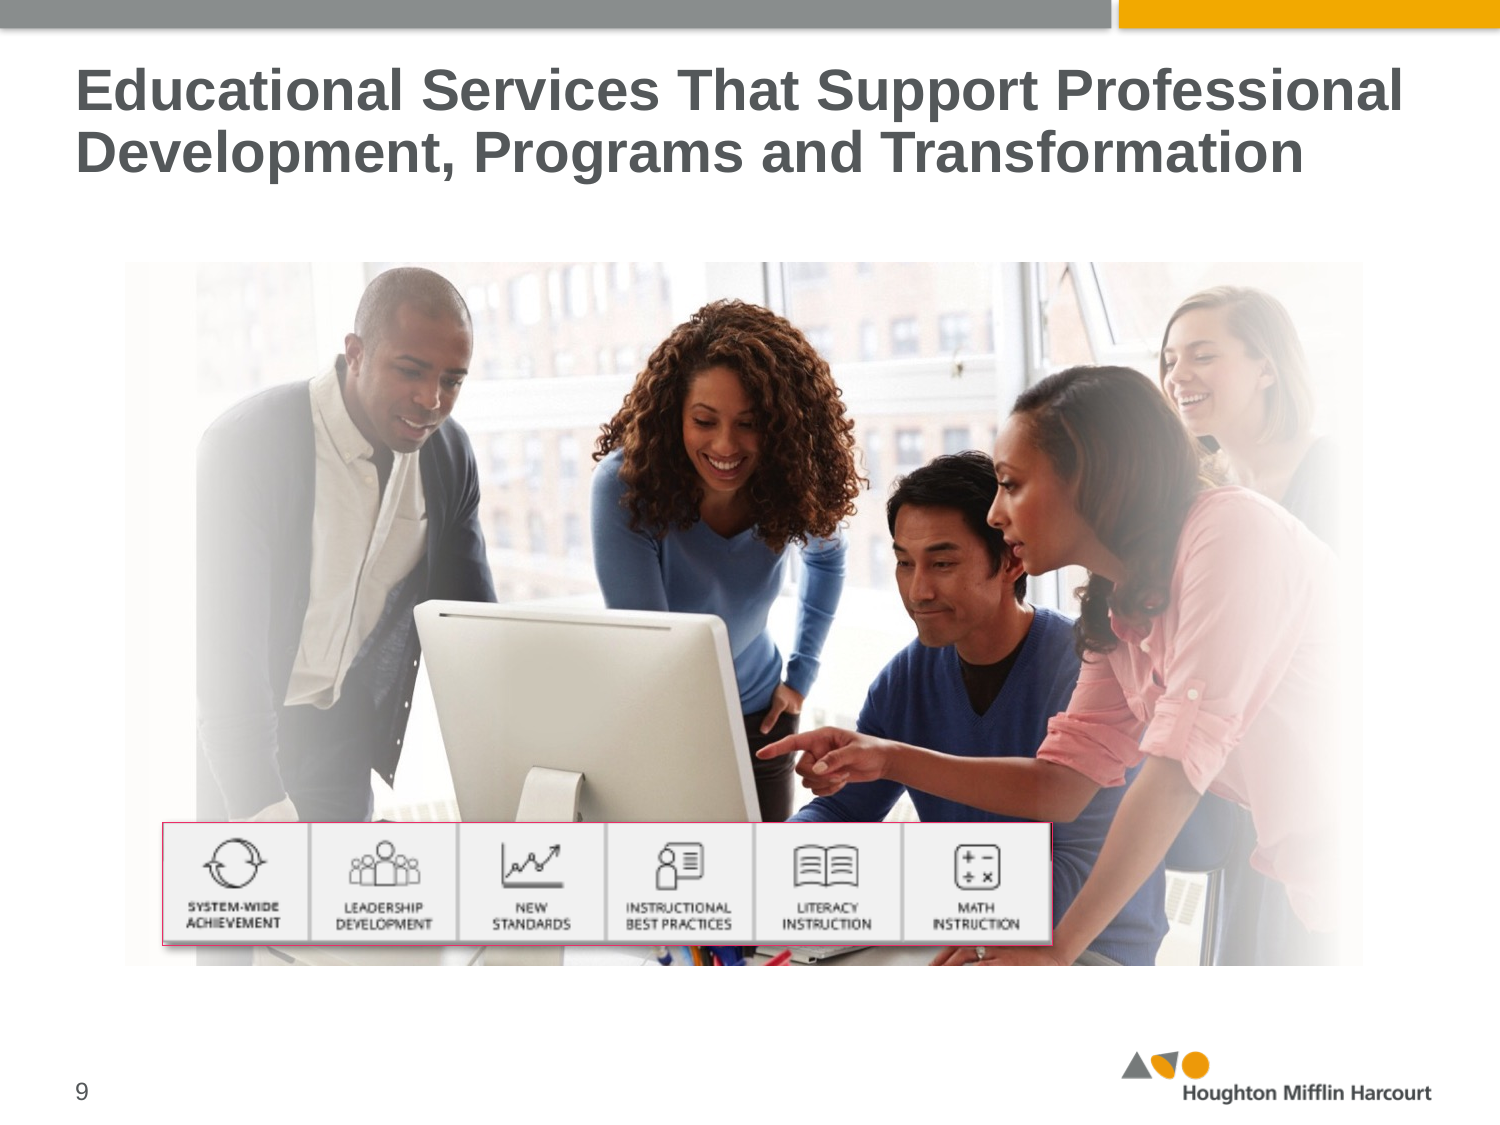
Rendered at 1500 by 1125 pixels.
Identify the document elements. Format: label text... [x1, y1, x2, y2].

title Educational Services That Support Professional Development, Programs and Transformation [77, 0, 1428, 42]
picture [1119, 1049, 1434, 1107]
slide_number 9 [75, 1045, 187, 1106]
text_box Educational Services That Support Professional Development, Programs and Transformation [74, 52, 1425, 188]
picture [124, 262, 1363, 966]
